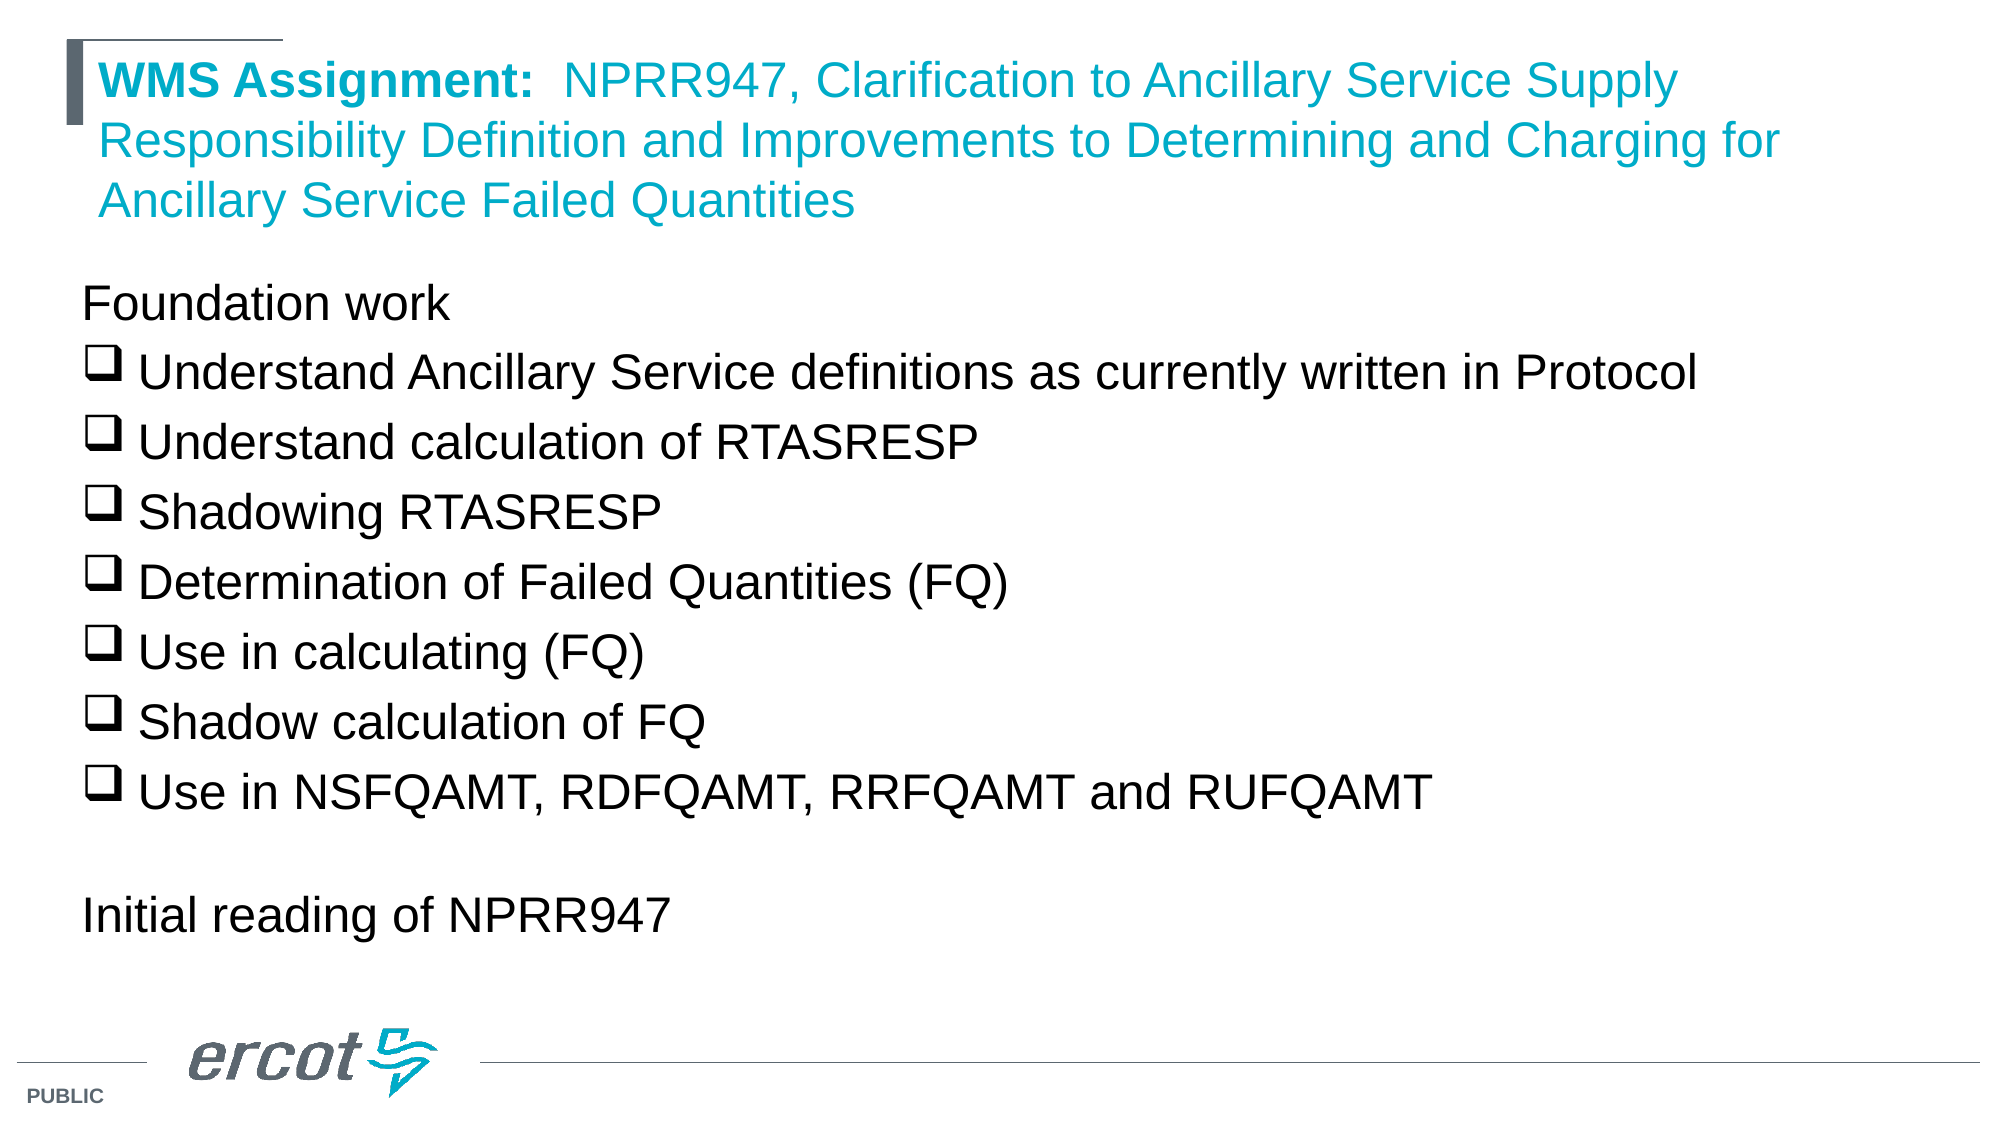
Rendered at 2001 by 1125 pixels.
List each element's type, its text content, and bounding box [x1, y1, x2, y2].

picture [183, 1024, 442, 1100]
list Foundation work Understand Ancillary Service definitions as currently written in Protocol Understand calculation of RTASRESP Shadowing RTASRESP Determination of Failed Quantities (FQ) Use in calculating (FQ) Shadow calculation of FQ Use in NSFQAMT, RDFQAMT, RRFQAMT and RUFQAMT Initial reading of NPRR947 [66, 262, 1934, 994]
title WMS Assignment: NPRR947, Clarification to Ancillary Service Supply Responsibility Definition and Improvements to Determining and Charging for Ancillary Service Failed Quantities [83, 39, 1934, 245]
